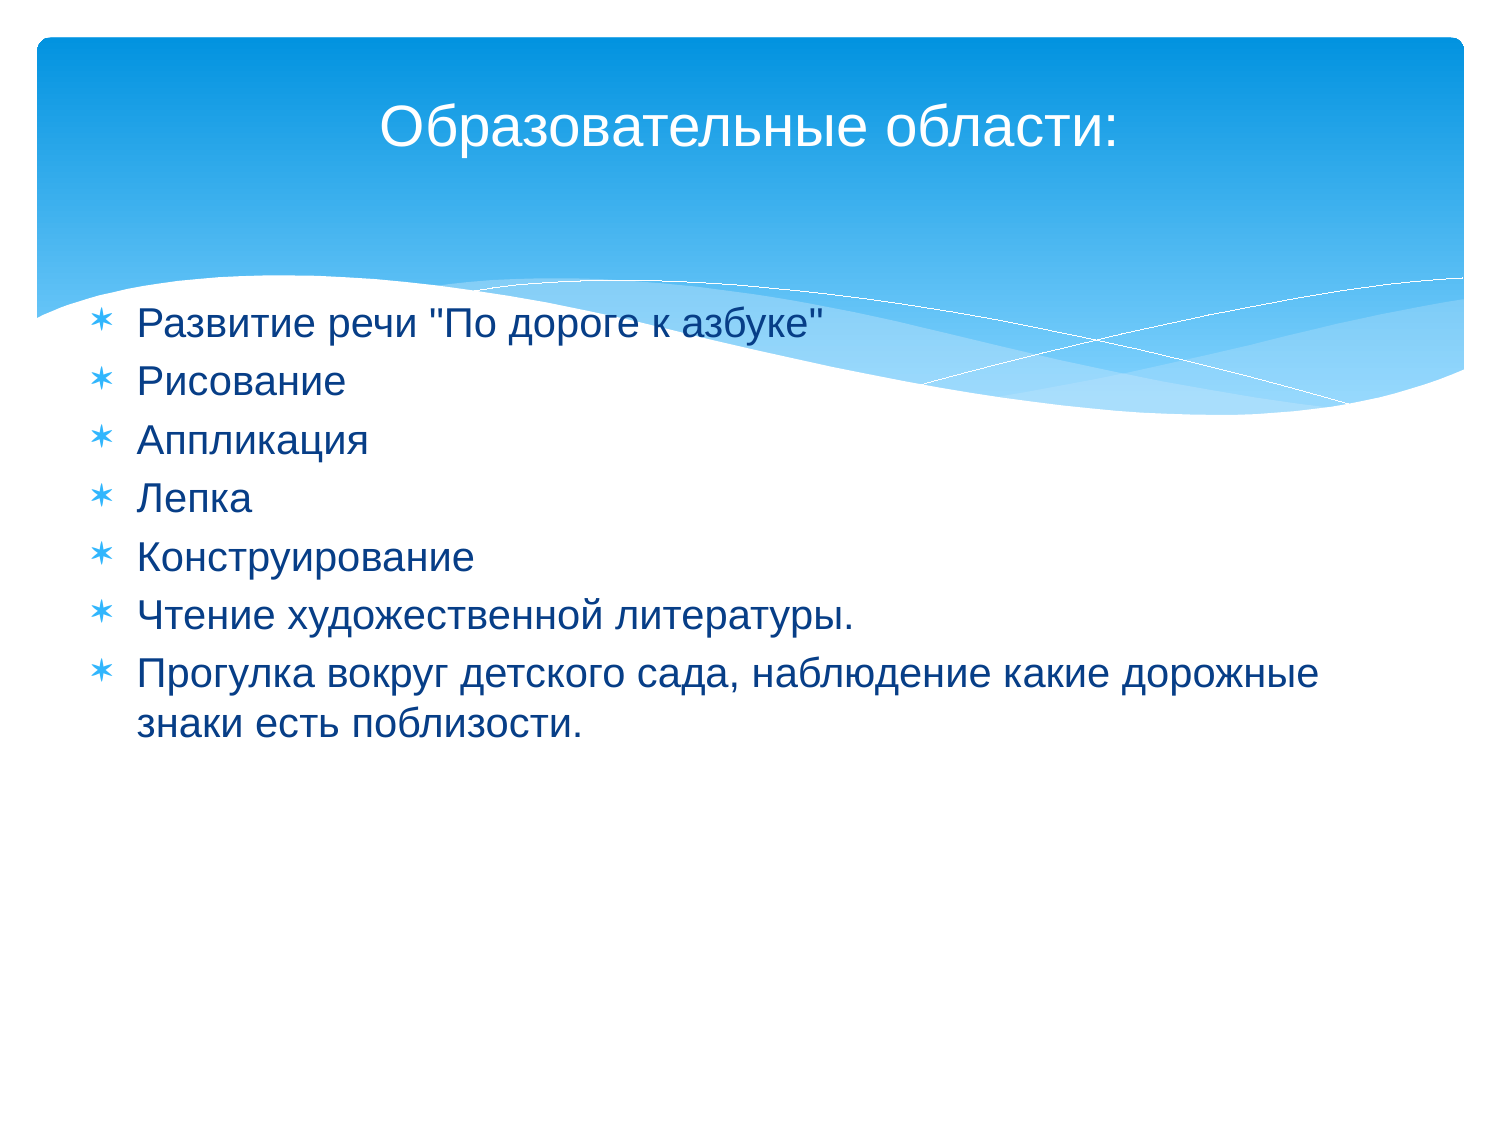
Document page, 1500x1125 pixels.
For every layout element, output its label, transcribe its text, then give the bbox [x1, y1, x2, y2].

title Образовательные области: [75, 55, 1425, 261]
list Развитие речи "По дороге к азбуке" Рисование Аппликация Лепка Конструирование Чтение художественной литературы. Прогулка вокруг детского сада, наблюдение какие дорожные знаки есть поблизости. [76, 219, 1427, 923]
